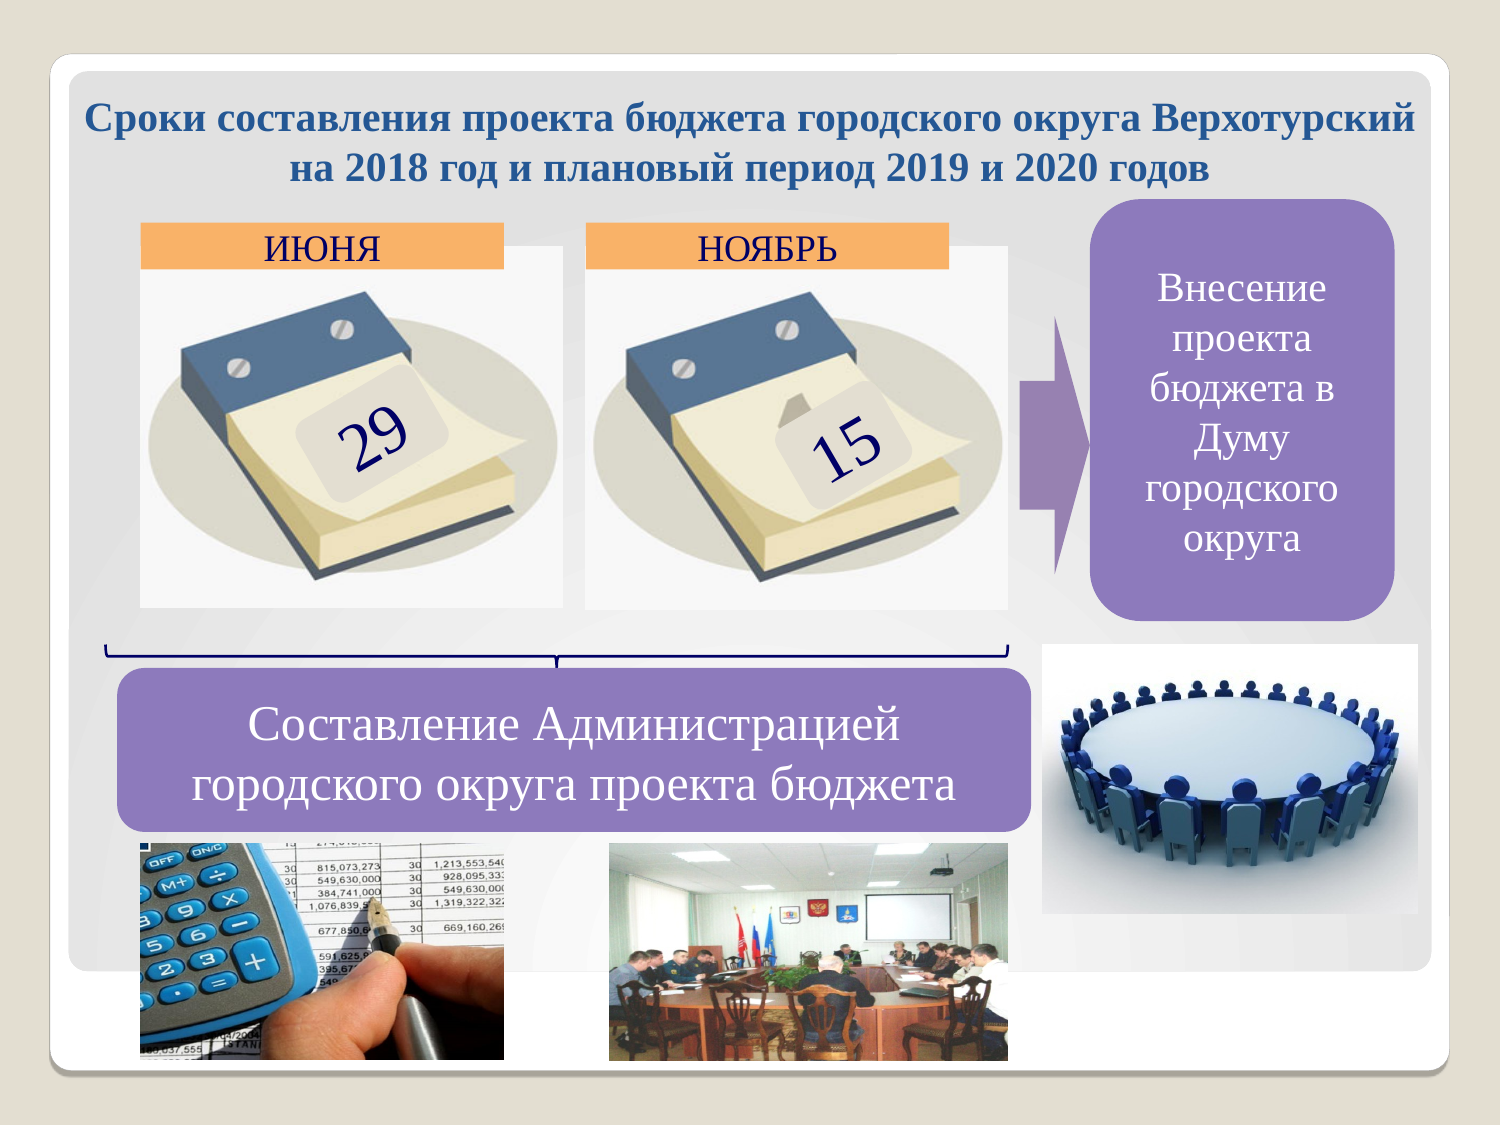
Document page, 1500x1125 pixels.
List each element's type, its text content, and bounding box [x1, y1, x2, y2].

picture [140, 843, 505, 1060]
text_box [1051, 316, 1089, 575]
picture [585, 245, 1008, 610]
text_box НОЯБРЬ [585, 222, 950, 245]
text_box Сроки составления проекта бюджета городского округа Верхотурский на 2018 год и плановый период 2019 и 2020 годов [0, 81, 1500, 197]
text_box Внесение проекта бюджета в Думу городского округа [1089, 199, 1395, 622]
text_box ИЮНЯ [140, 222, 504, 245]
text_box [105, 644, 1008, 667]
picture [1042, 644, 1419, 915]
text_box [140, 245, 563, 609]
text_box Составление Администрацией городского округа проекта бюджета [117, 667, 1032, 832]
picture [609, 843, 1009, 1062]
